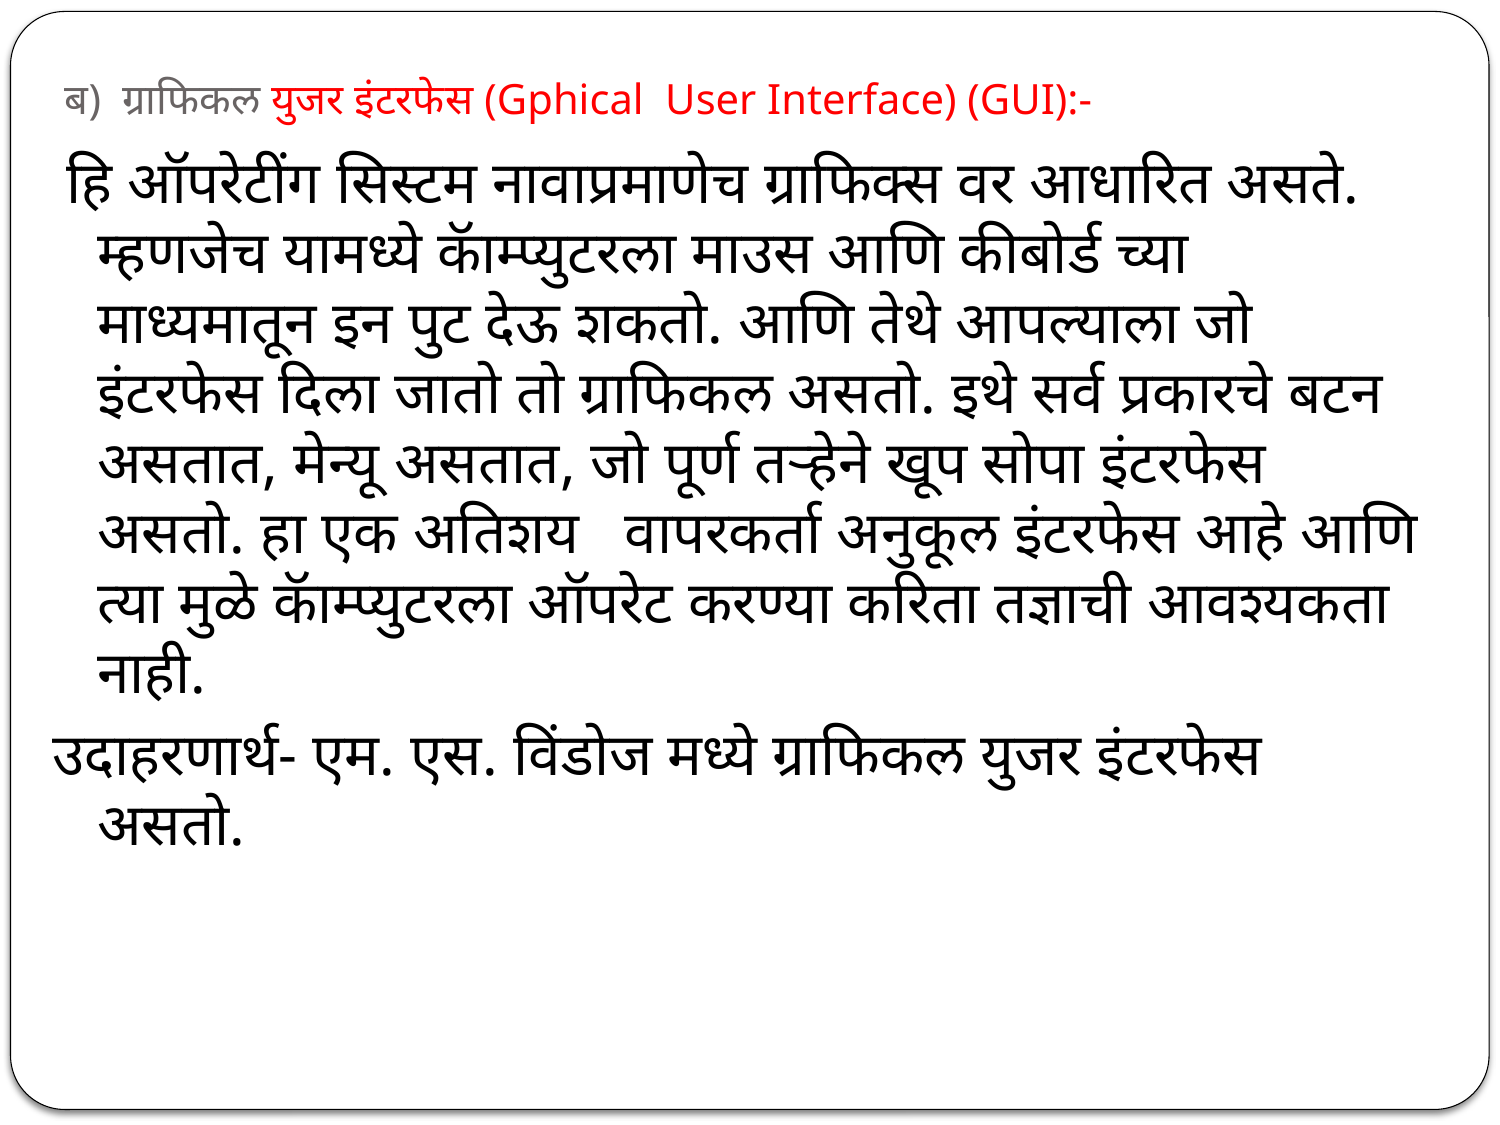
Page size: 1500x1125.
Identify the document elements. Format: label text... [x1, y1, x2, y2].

title ब) ग्राफिकल युजर इंटरफेस (Gphical User Interface) (GUI):- [50, 45, 1425, 137]
list हि ऑपरेटींग सिस्टम नावाप्रमाणेच ग्राफिक्स वर आधारित असते. म्हणजेच यामध्ये कॅाम्प्युटरला माउस आणि कीबोर्ड च्या माध्यमातून इन पुट देऊ शकतो. आणि तेथे आपल्याला जो इंटरफेस दिला जातो तो ग्राफिकल असतो. इथे सर्व प्रकारचे बटन असतात, मेन्यू असतात, जो पूर्ण तऱ्हेने खूप सोपा इंटरफेस असतो. हा एक अतिशय वापरकर्ता अनुकूल इंटरफेस आहे आणि त्या मुळे कॅाम्प्युटरला ऑपरेट करण्या करिता तज्ञाची आवश्यकता नाही. उदाहरणार्थ- एम. एस. विंडोज मध्ये ग्राफिकल युजर इंटरफेस असतो. [37, 137, 1438, 1063]
